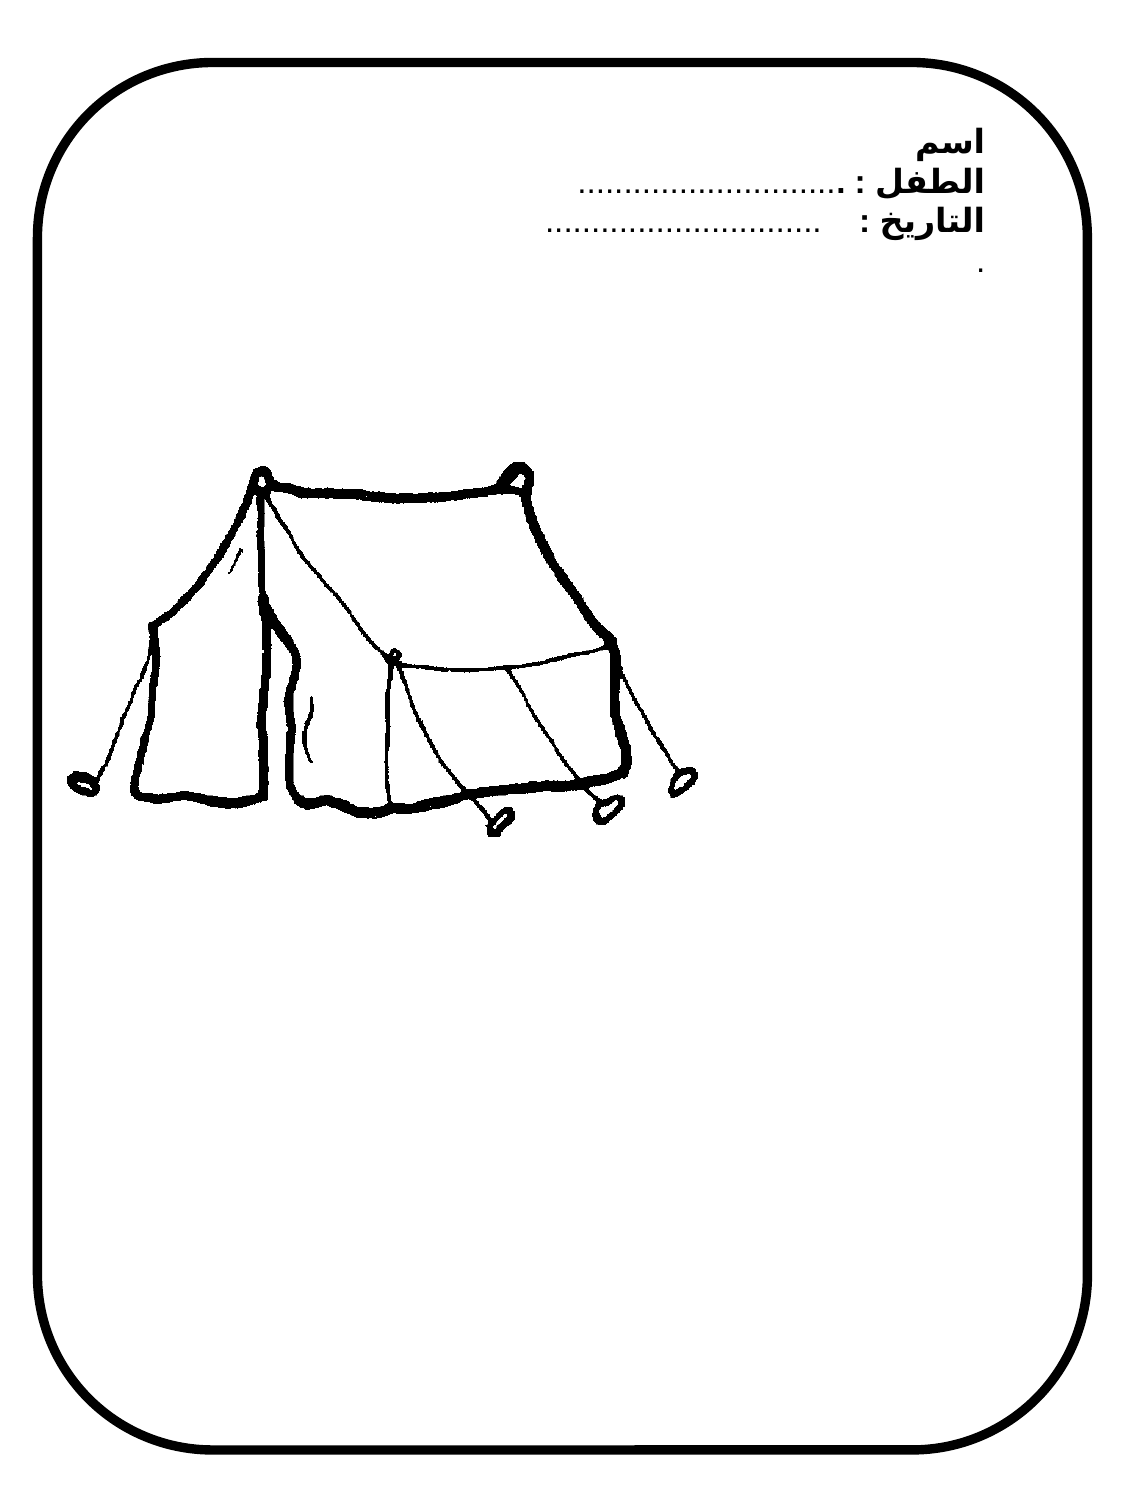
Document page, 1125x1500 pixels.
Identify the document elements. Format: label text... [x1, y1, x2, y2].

picture [62, 449, 700, 837]
text_box اسم الطفل : ............................. التاريخ : ............................... [525, 112, 1000, 287]
text_box [37, 62, 1088, 1450]
